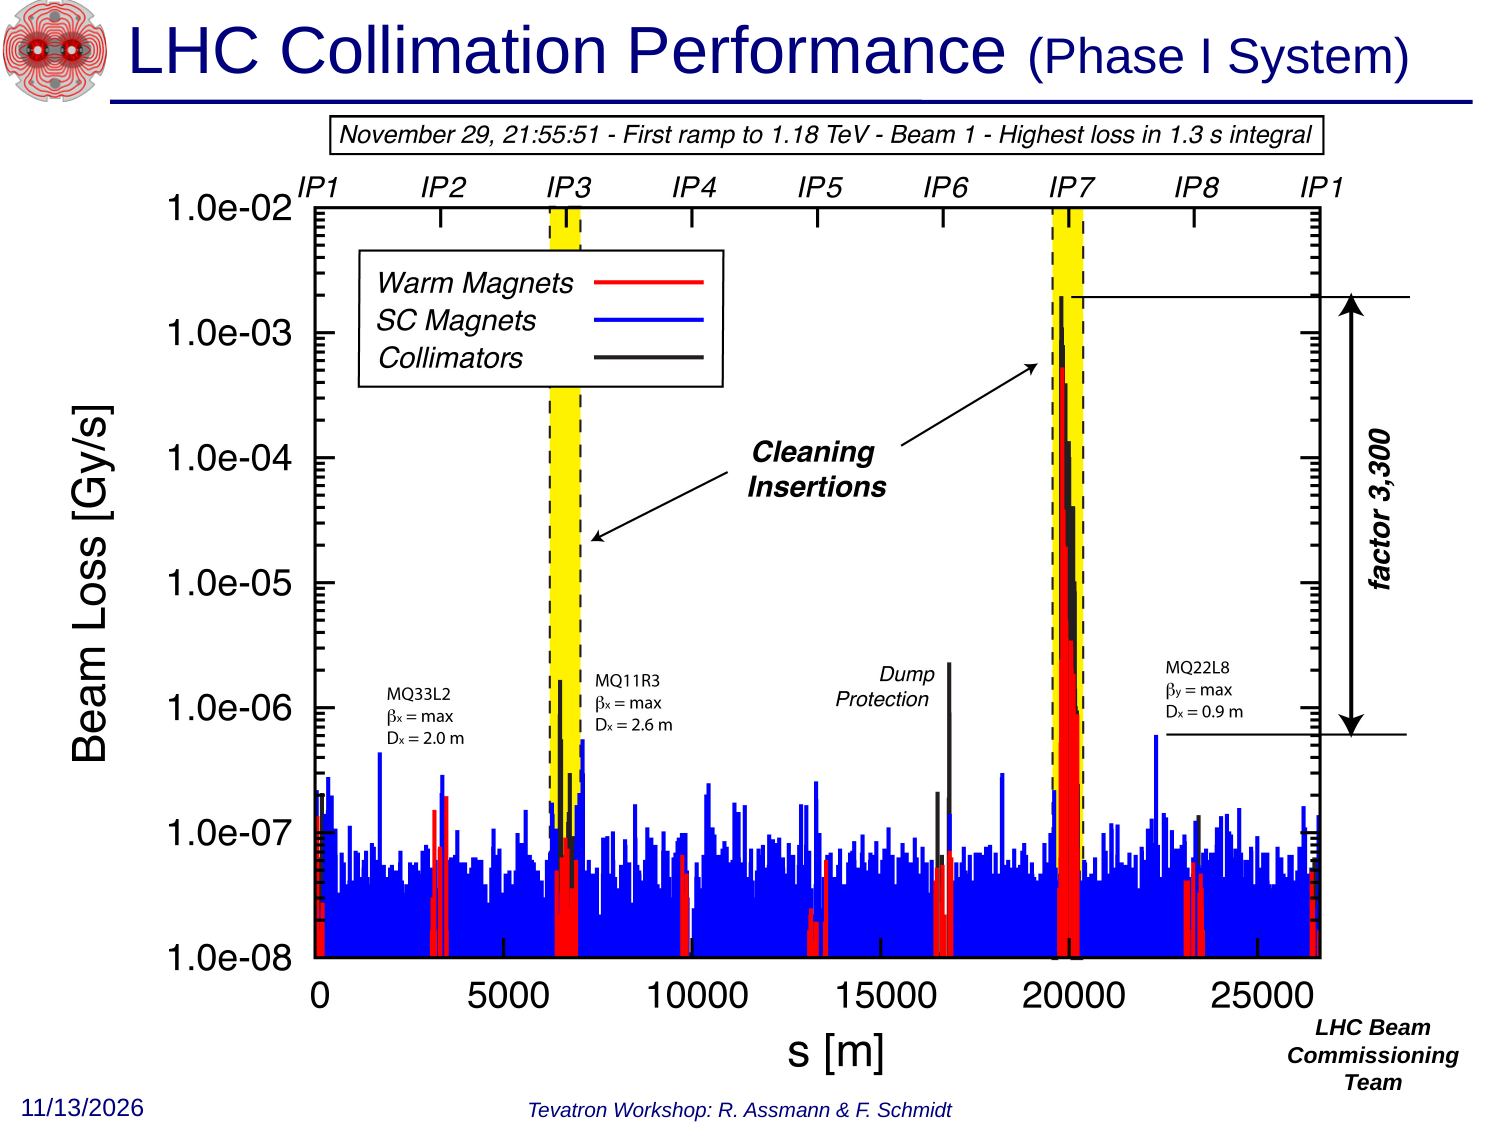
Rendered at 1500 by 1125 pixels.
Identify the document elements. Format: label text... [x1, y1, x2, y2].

text_box LHC Beam Commissioning Team [1272, 1005, 1475, 1103]
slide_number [5, 1085, 356, 1125]
picture [64, 115, 1410, 1089]
title LHC Collimation Performance (Phase I System) [111, 3, 1463, 91]
picture [0, 0, 108, 103]
footer Tevatron Workshop: R. Assmann & F. Schmidt [512, 1098, 988, 1125]
